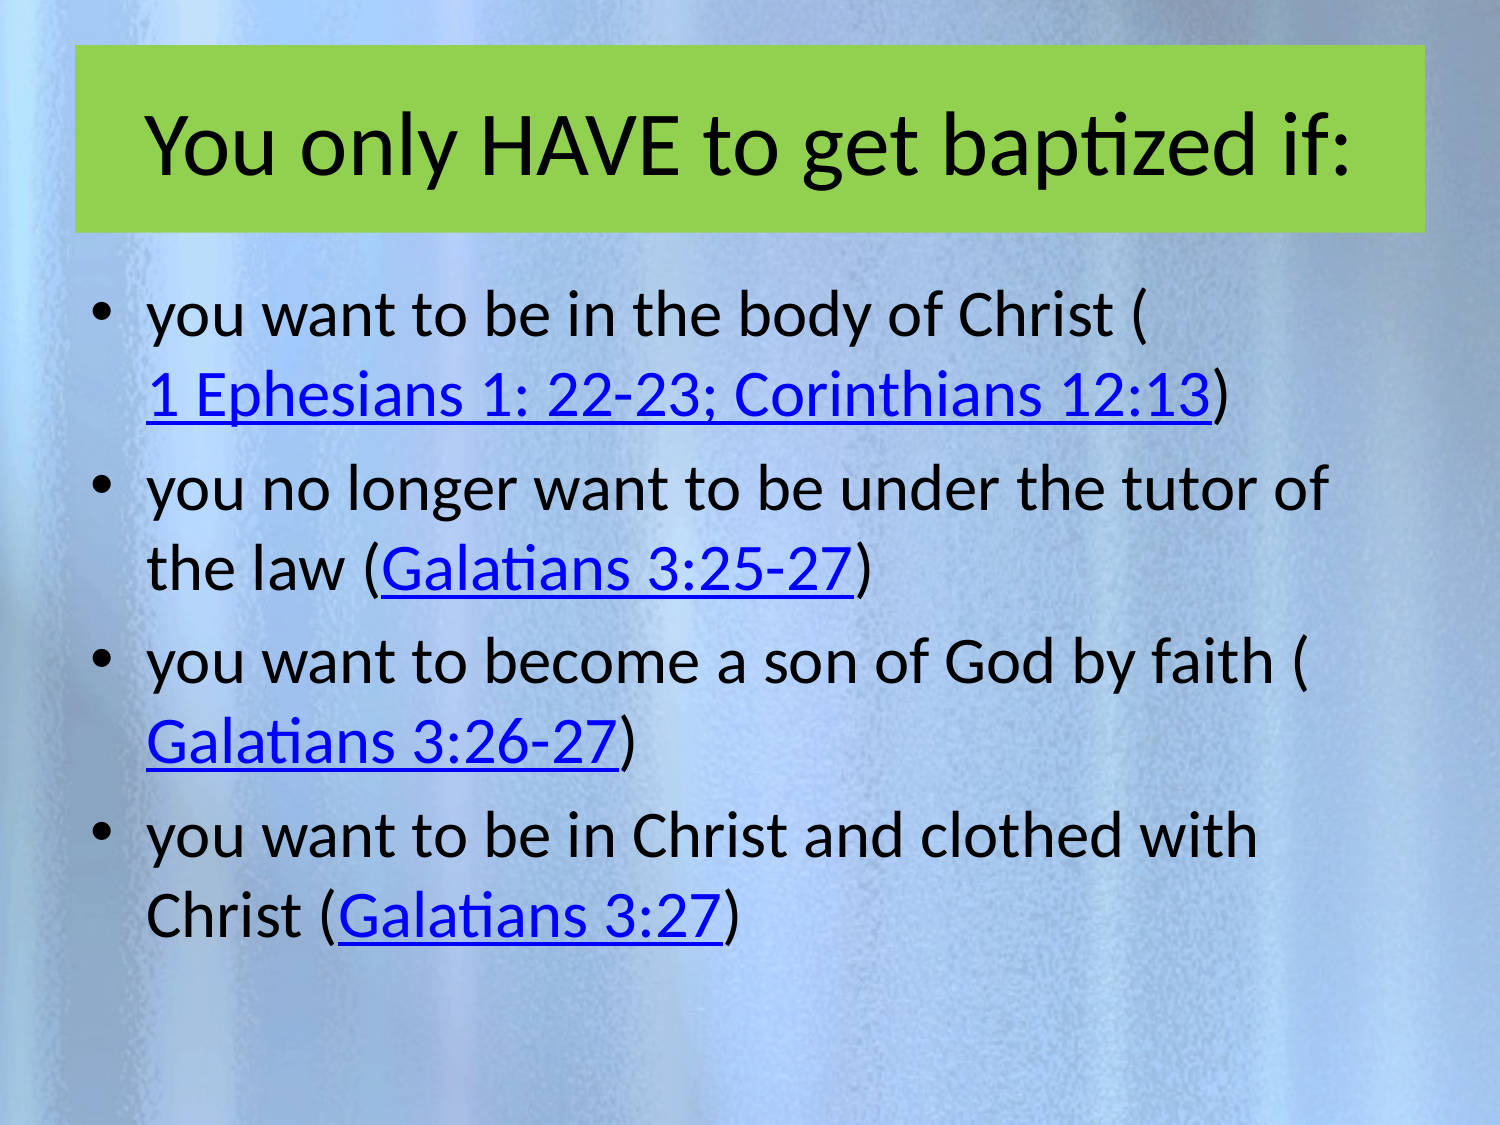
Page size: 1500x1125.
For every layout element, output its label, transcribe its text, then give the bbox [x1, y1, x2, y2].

title You only HAVE to get baptized if: [75, 45, 1425, 233]
list you want to be in the body of Christ (1 Ephesians 1: 22-23; Corinthians 12:13) you no longer want to be under the tutor of the law (Galatians 3:25-27) you want to become a son of God by faith (Galatians 3:26-27) you want to be in Christ and clothed with Christ (Galatians 3:27) [75, 262, 1425, 1005]
